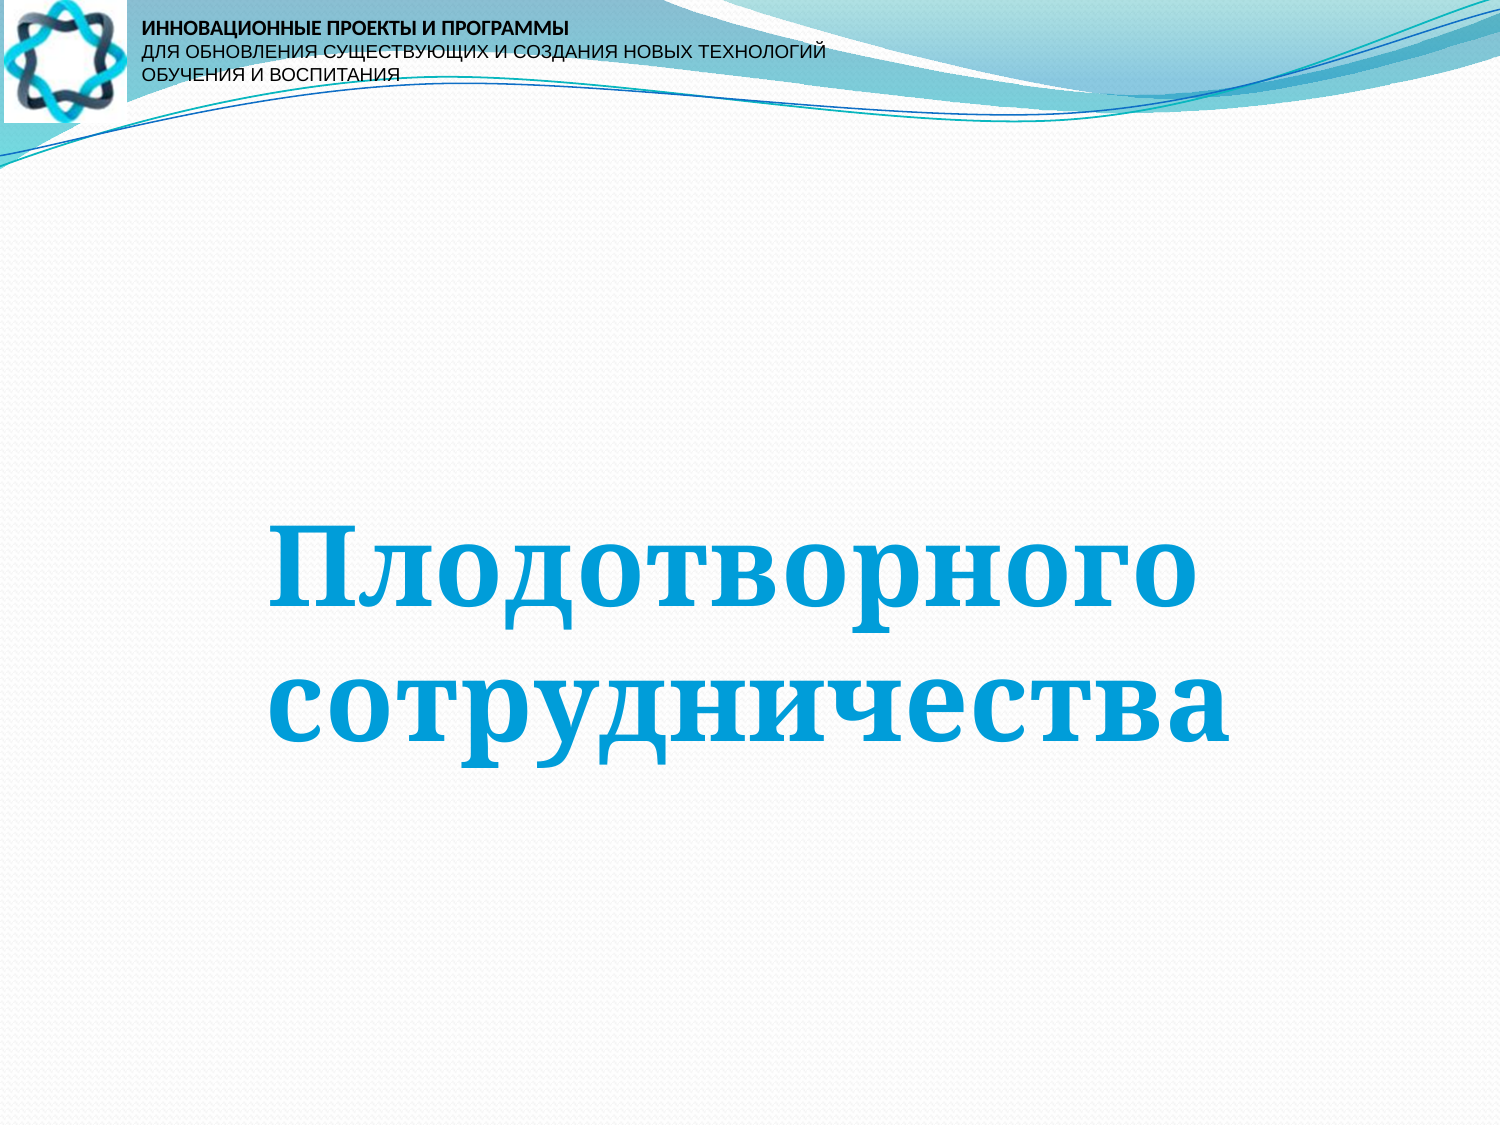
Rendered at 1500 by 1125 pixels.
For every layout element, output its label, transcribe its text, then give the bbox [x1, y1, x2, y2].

text_box ИННОВАЦИОННЫЕ ПРОЕКТЫ И ПРОГРАММЫ ДЛЯ ОБНОВЛЕНИЯ СУЩЕСТВУЮЩИХ И СОЗДАНИЯ НОВЫХ ТЕХНОЛОГИЙ ОБУЧЕНИЯ И ВОСПИТАНИЯ [130, 2, 877, 93]
picture [4, 0, 128, 124]
text_box Плодотворного сотрудничества [250, 486, 1249, 772]
